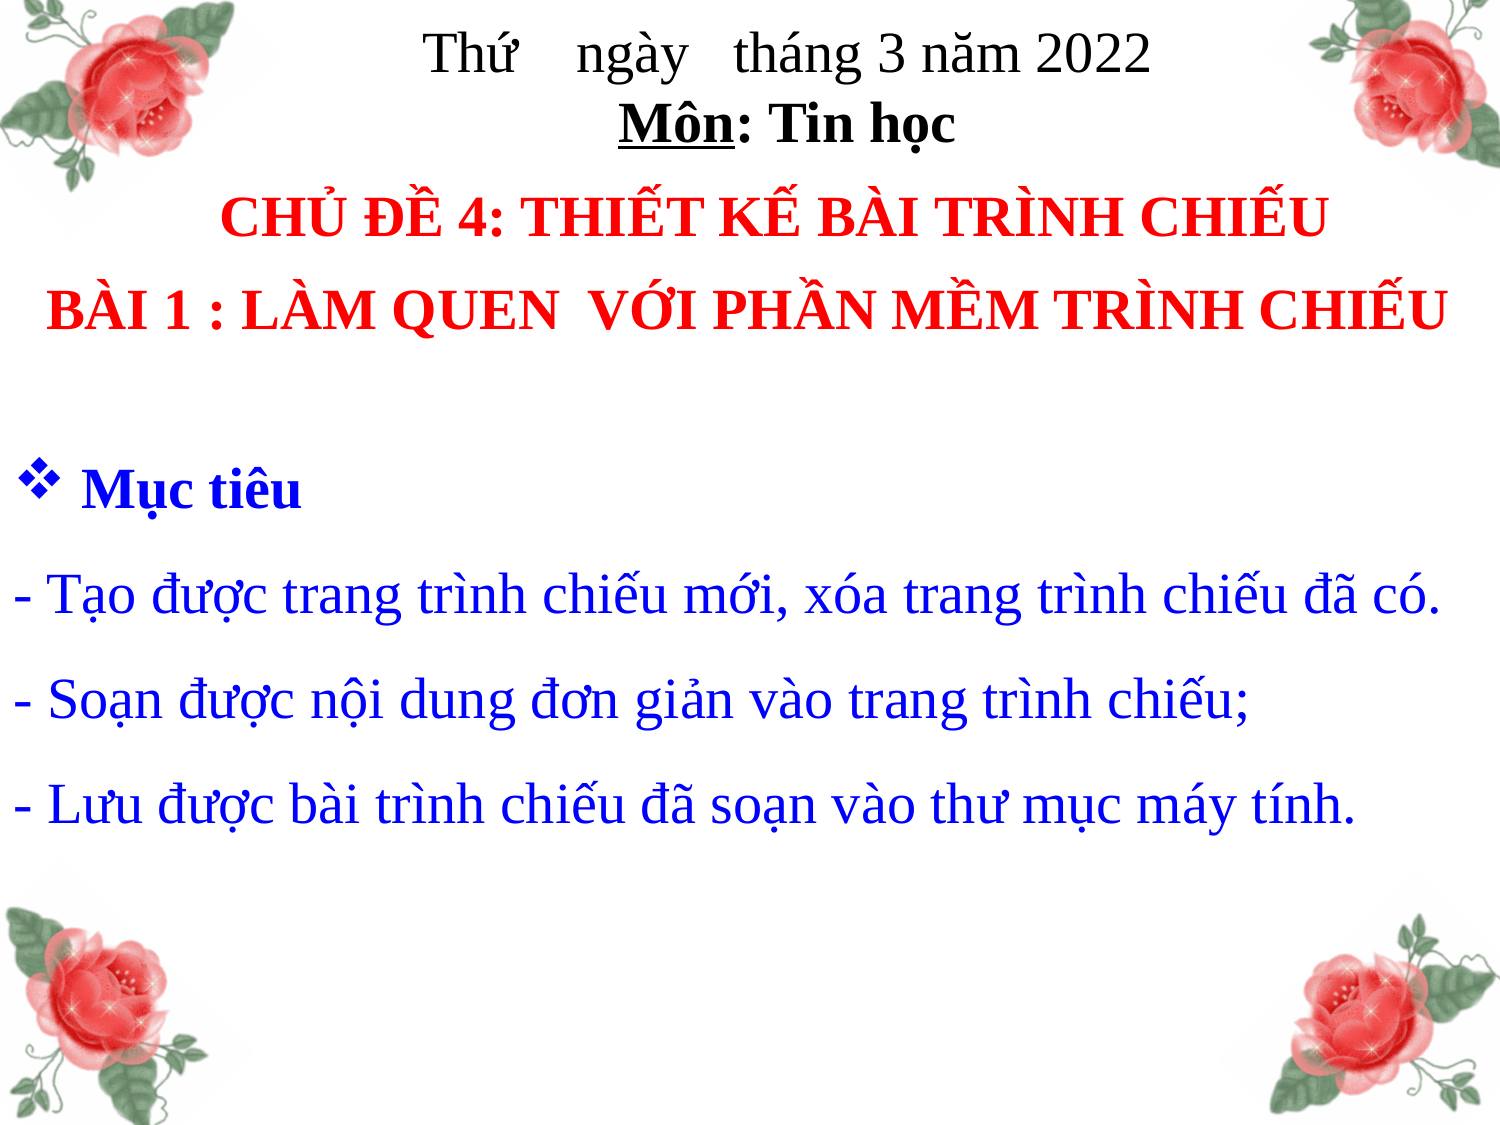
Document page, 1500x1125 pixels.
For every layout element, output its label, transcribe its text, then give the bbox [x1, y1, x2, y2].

picture [1300, 0, 1500, 220]
picture [0, 857, 253, 1125]
text_box BÀI 1 : LÀM QUEN VỚI PHẦN MỀM TRÌNH CHIẾU [29, 267, 1467, 345]
text_box Thứ ngày tháng 3 năm 2022 Môn: Tin học [250, 10, 1295, 158]
text_box CHỦ ĐỀ 4: THIẾT KẾ BÀI TRÌNH CHIẾU [125, 174, 1425, 252]
text_box Mục tiêu - Tạo được trang trình chiếu mới, xóa trang trình chiếu đã có. - Soạn được nội dung đơn giản vào trang trình chiếu; - Lưu được bài trình chiếu đã soạn vào thư mục máy tính. [6, 412, 1457, 839]
picture [0, 0, 245, 237]
picture [1220, 869, 1500, 1125]
